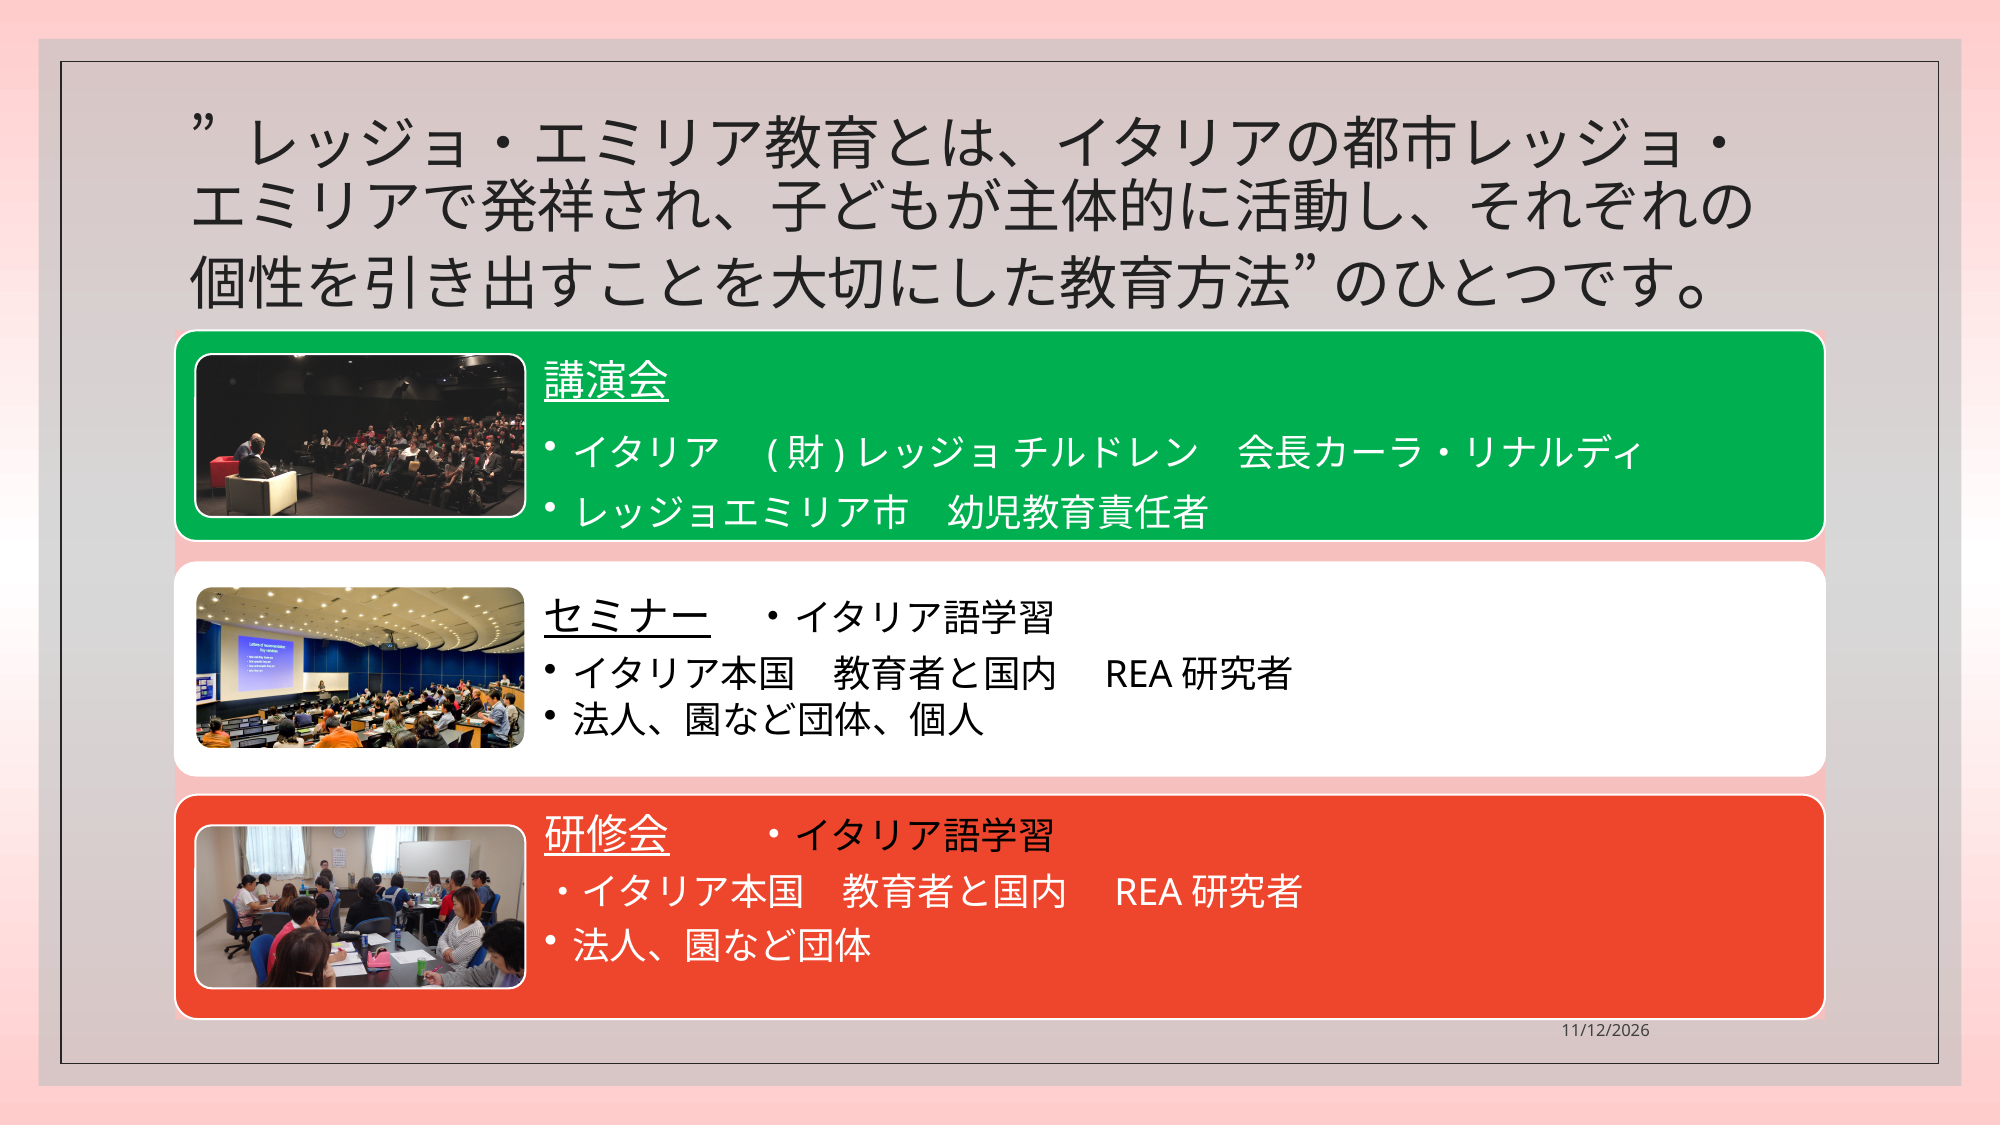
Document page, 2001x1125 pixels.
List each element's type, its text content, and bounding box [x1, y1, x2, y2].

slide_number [1190, 1029, 1665, 1050]
title ” レッジョ・エミリア教育とは、イタリアの都市レッジョ・エミリアで発祥され、子どもが主体的に活動し、それぞれの個性を引き出すことを大切にした教育方法” のひとつです。 [174, 105, 1821, 328]
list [174, 330, 1825, 1020]
